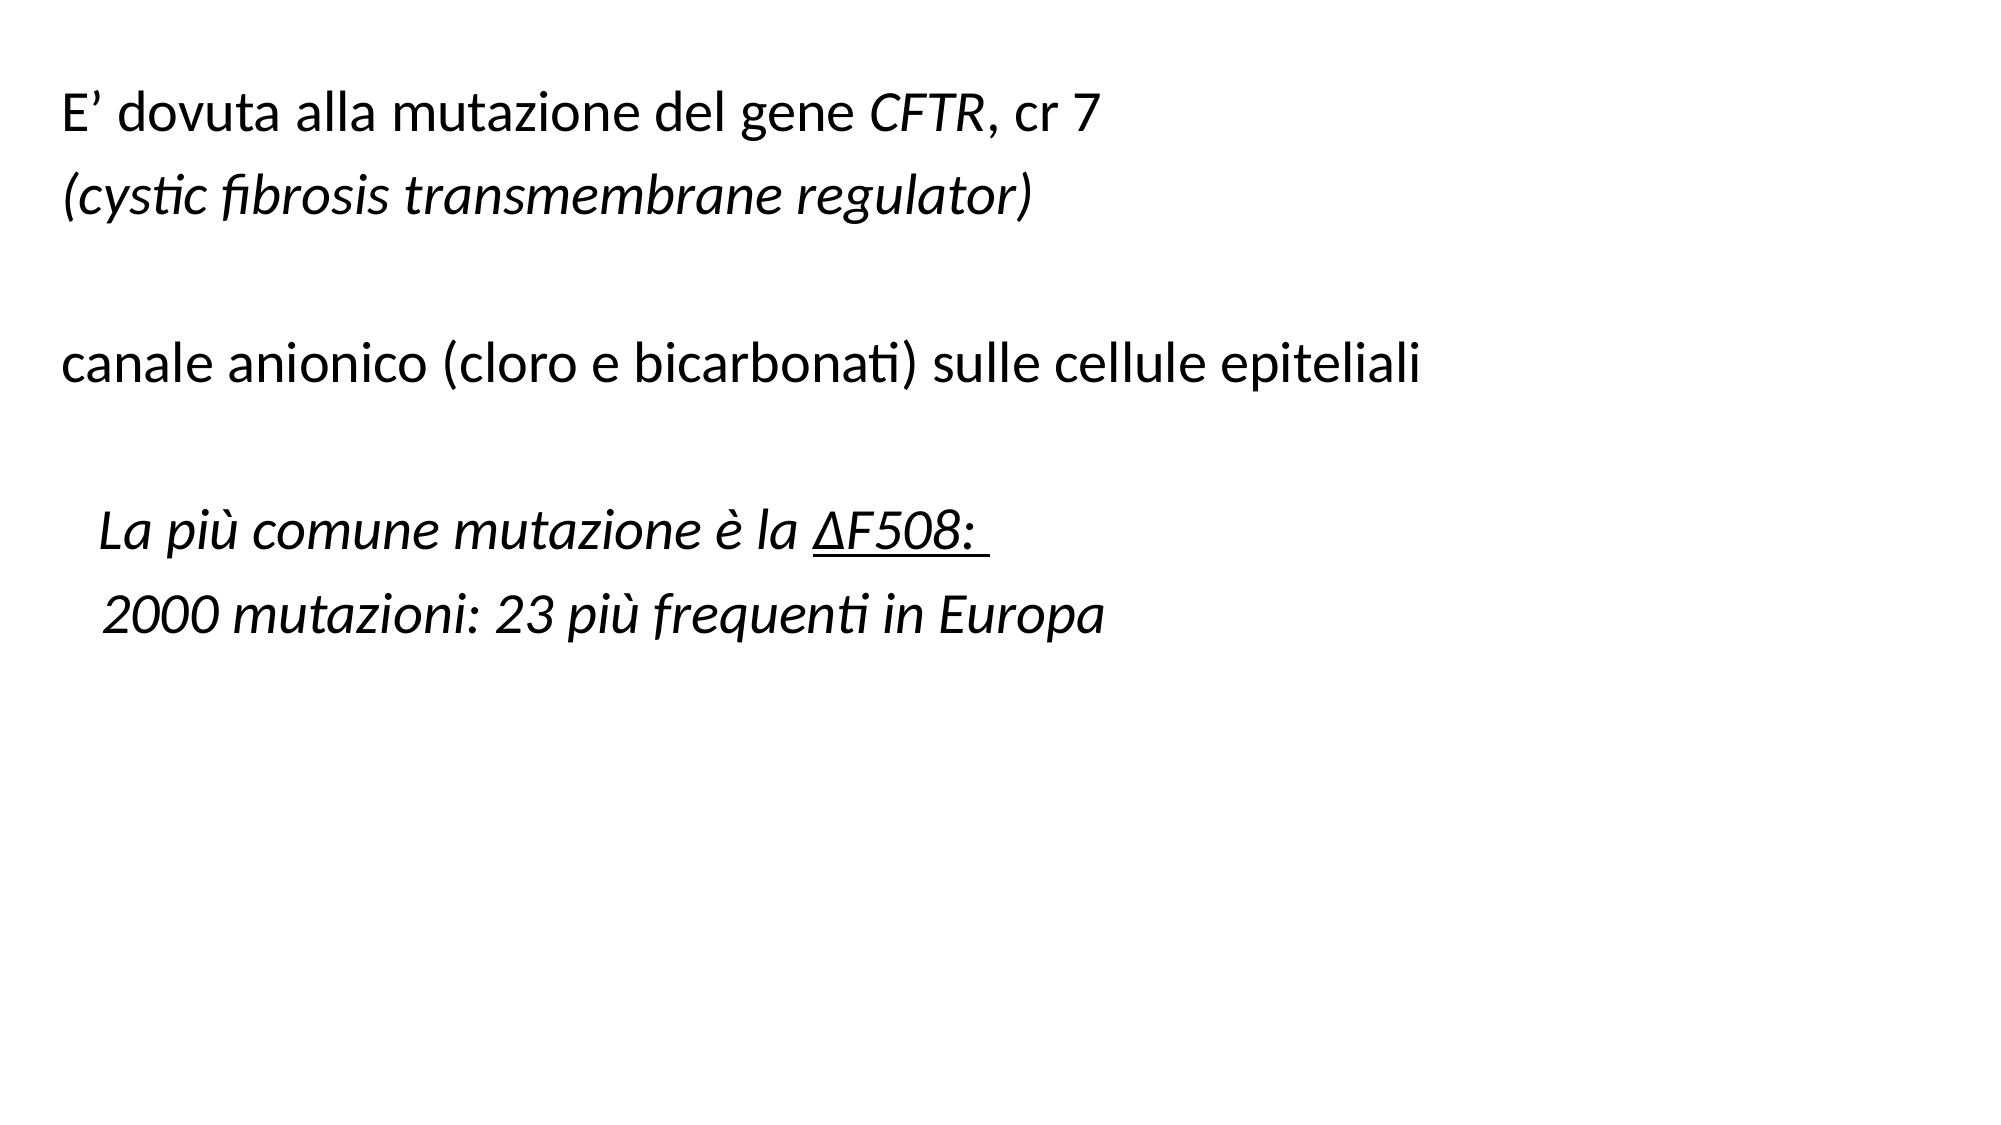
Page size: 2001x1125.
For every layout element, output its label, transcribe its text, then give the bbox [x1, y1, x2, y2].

text_box E’ dovuta alla mutazione del gene CFTR, cr 7 (cystic fibrosis transmembrane regulator) canale anionico (cloro e bicarbonati) sulle cellule epiteliali La più comune mutazione è la ΔF508: 2000 mutazioni: 23 più frequenti in Europa [46, 73, 1887, 816]
